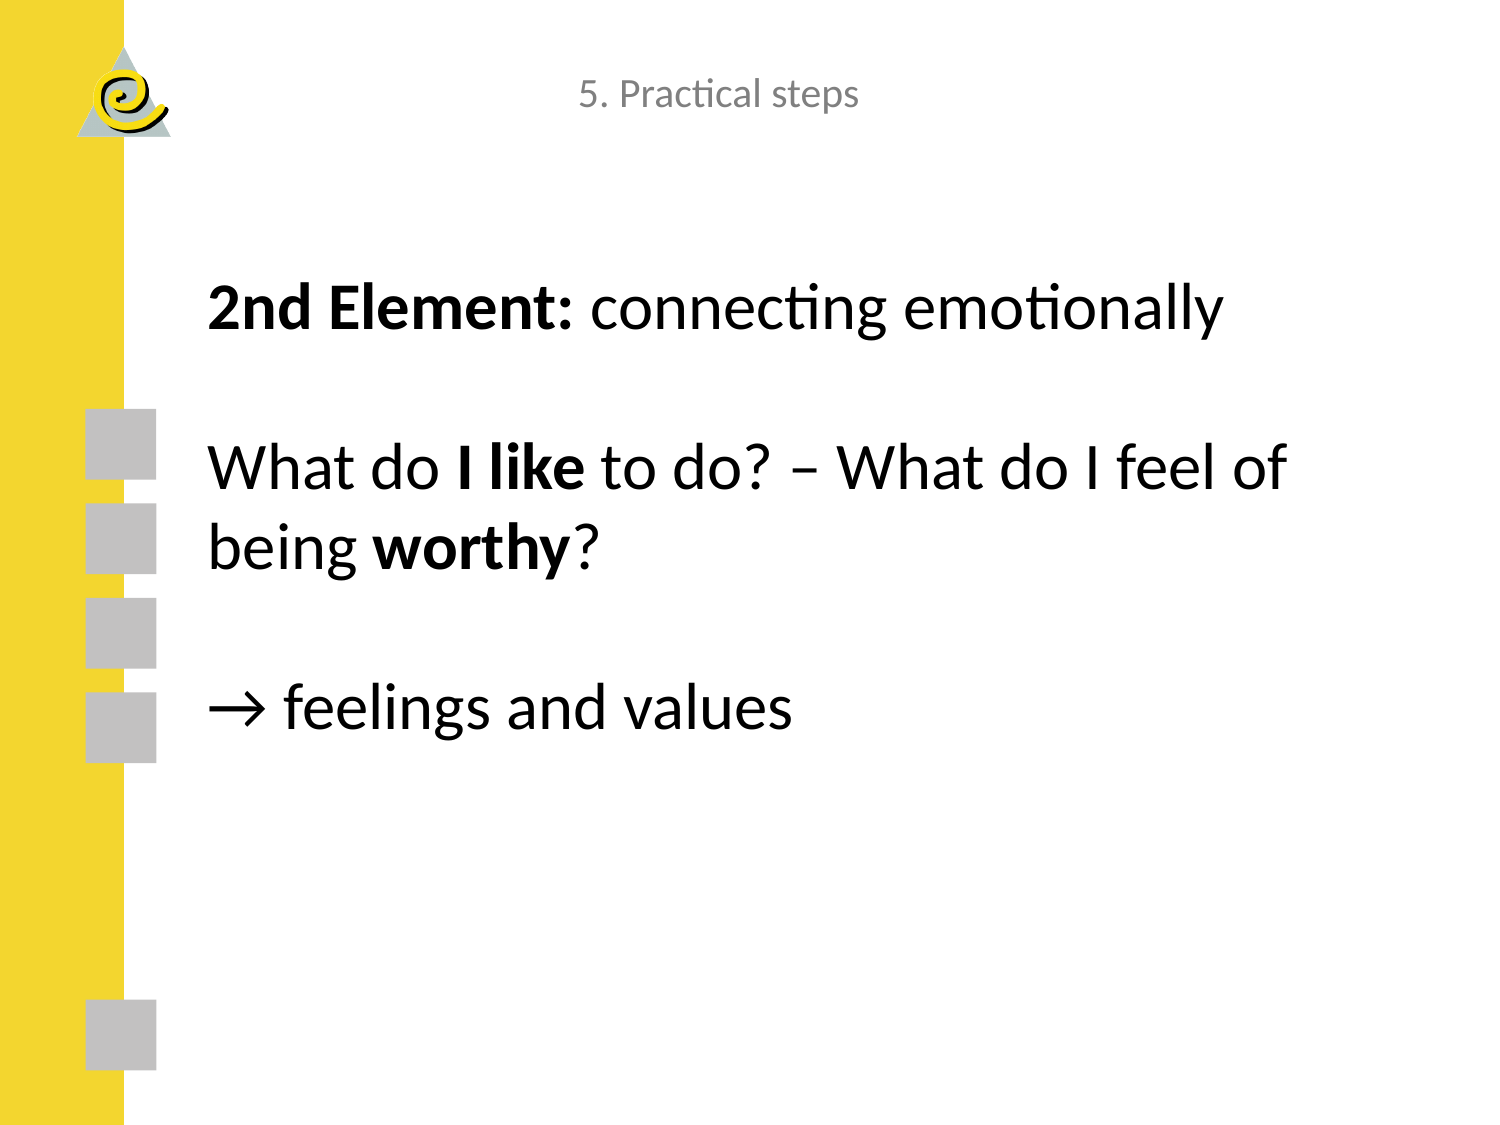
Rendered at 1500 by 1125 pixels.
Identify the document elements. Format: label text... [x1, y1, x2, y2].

picture [69, 41, 185, 142]
text_box [84, 690, 159, 765]
text_box [0, 0, 126, 1125]
text_box [83, 407, 158, 482]
text_box 5. Practical steps [563, 58, 875, 124]
text_box 2nd Element: connecting emotionally What do I like to do? – What do I feel of being worthy? → feelings and values [193, 255, 1456, 886]
text_box [84, 997, 159, 1072]
text_box [84, 596, 159, 671]
text_box [84, 501, 159, 576]
